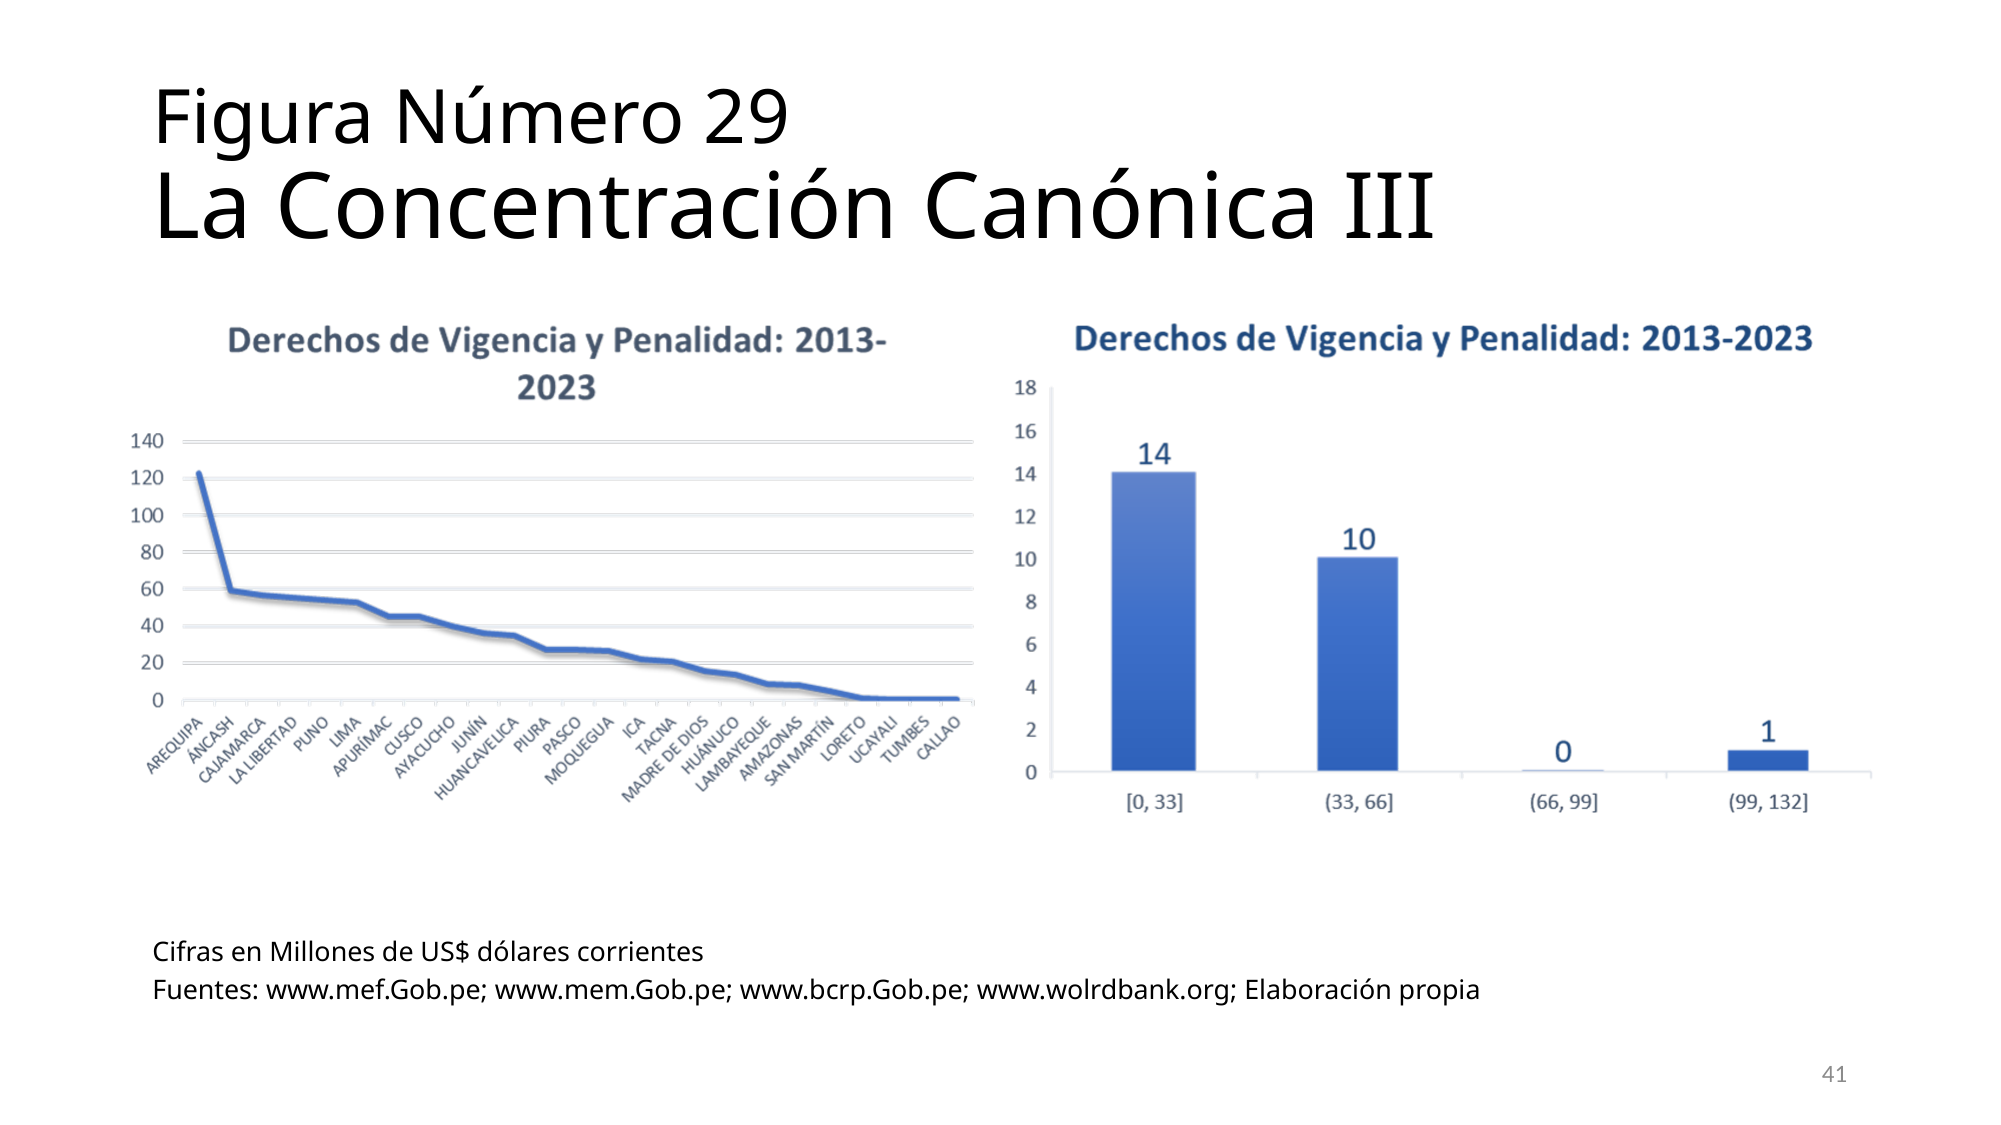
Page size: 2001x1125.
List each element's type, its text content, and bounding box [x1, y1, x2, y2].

title Figura Número 29 La Concentración Canónica III [137, 59, 1863, 278]
slide_number 41 [1412, 1042, 1863, 1103]
list Cifras en Millones de US$ dólares corrientes Fuentes: www.mef.Gob.pe; www.mem.Gob.pe; www.bcrp.Gob.pe; www.wolrdbank.org; Elaboración propia [137, 930, 1863, 1014]
picture [113, 295, 1887, 829]
